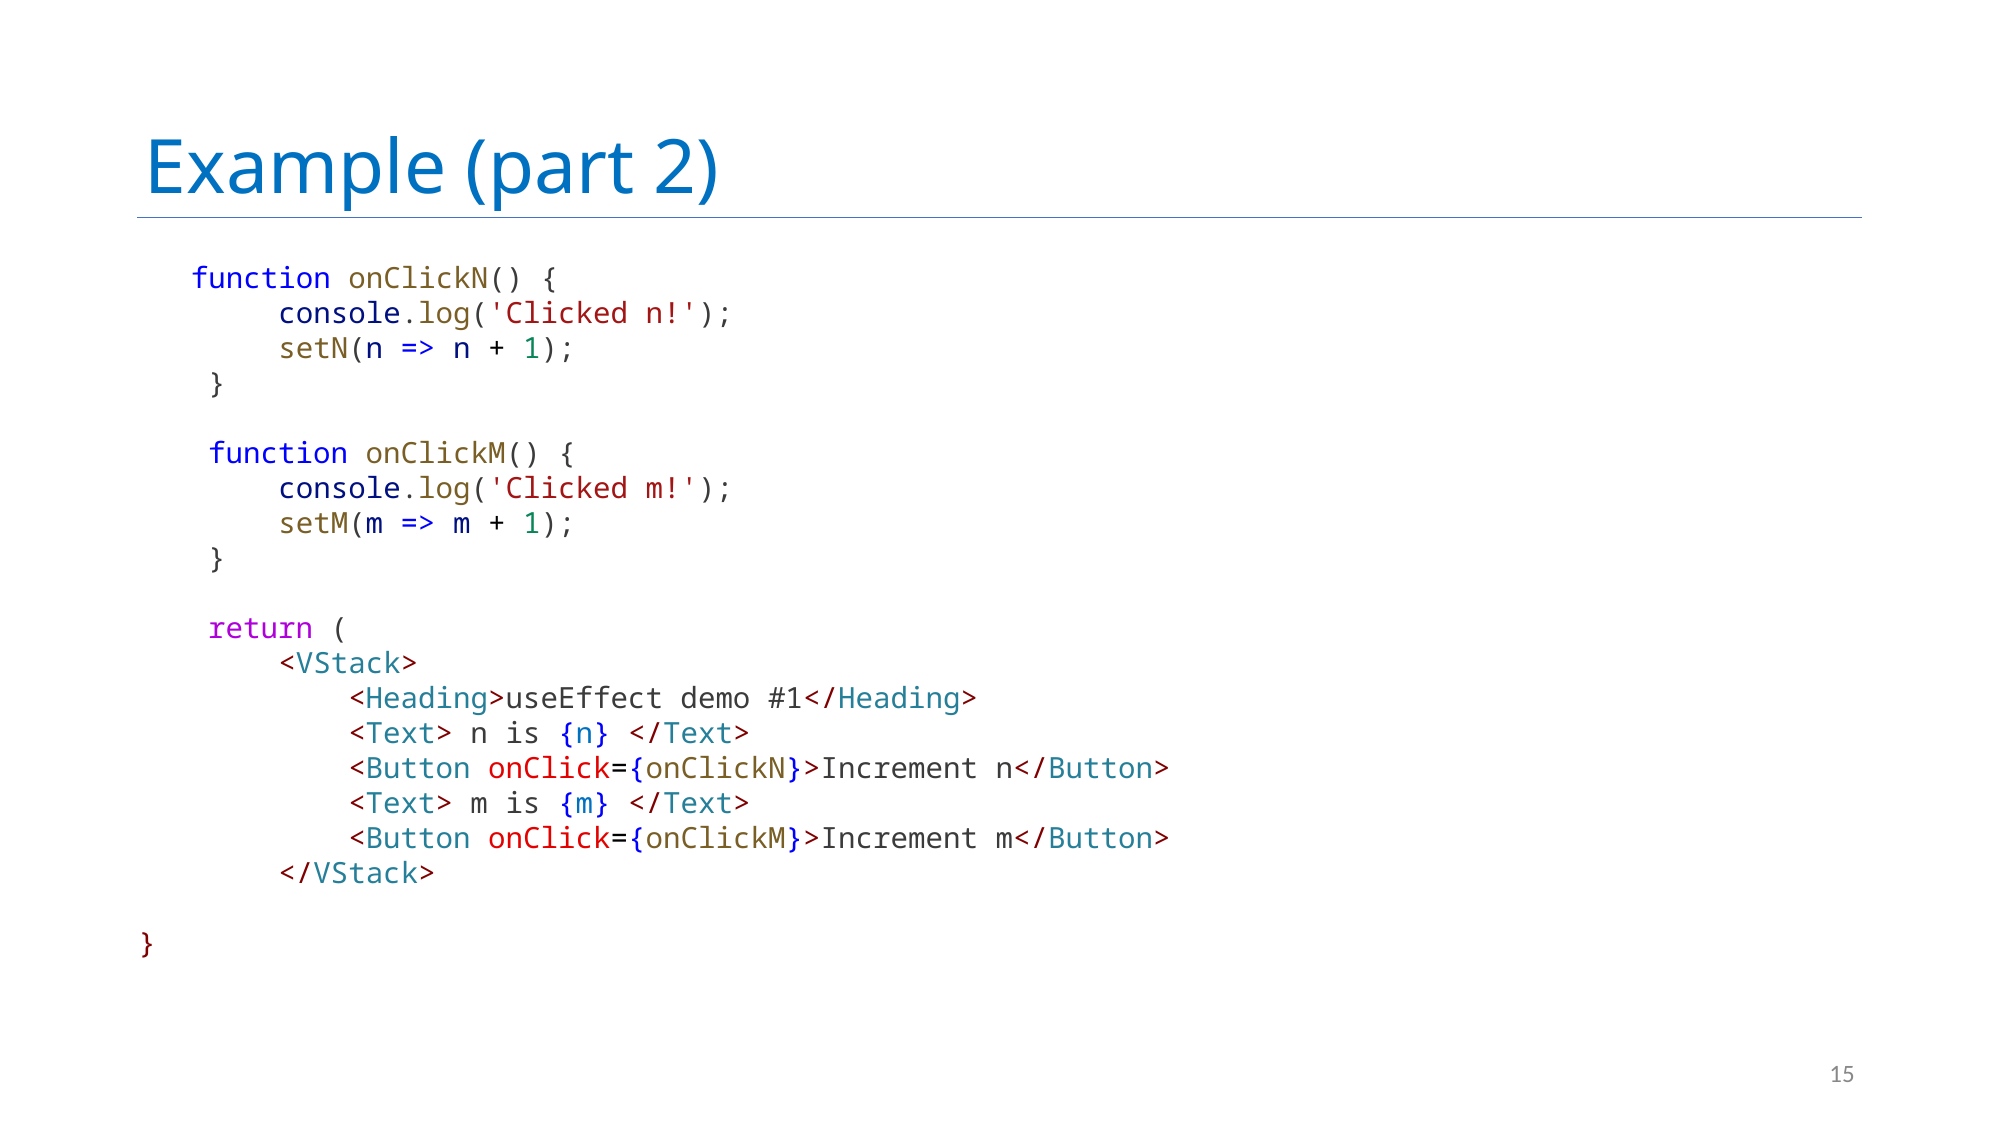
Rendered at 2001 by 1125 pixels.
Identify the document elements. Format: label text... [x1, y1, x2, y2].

title Example (part 2) [136, 0, 1863, 218]
slide_number 15 [1819, 1051, 1863, 1094]
text_box function onClickN() { console.log('Clicked n!'); setN(n => n + 1); } function onClickM() { console.log('Clicked m!'); setM(m => m + 1); } return ( <VStack> <Heading>useEffect demo #1</Heading> <Text> n is {n} </Text> <Button onClick={onClickN}>Increment n</Button> <Text> m is {m} </Text> <Button onClick={onClickM}>Increment m</Button> </VStack> } [123, 217, 1465, 967]
